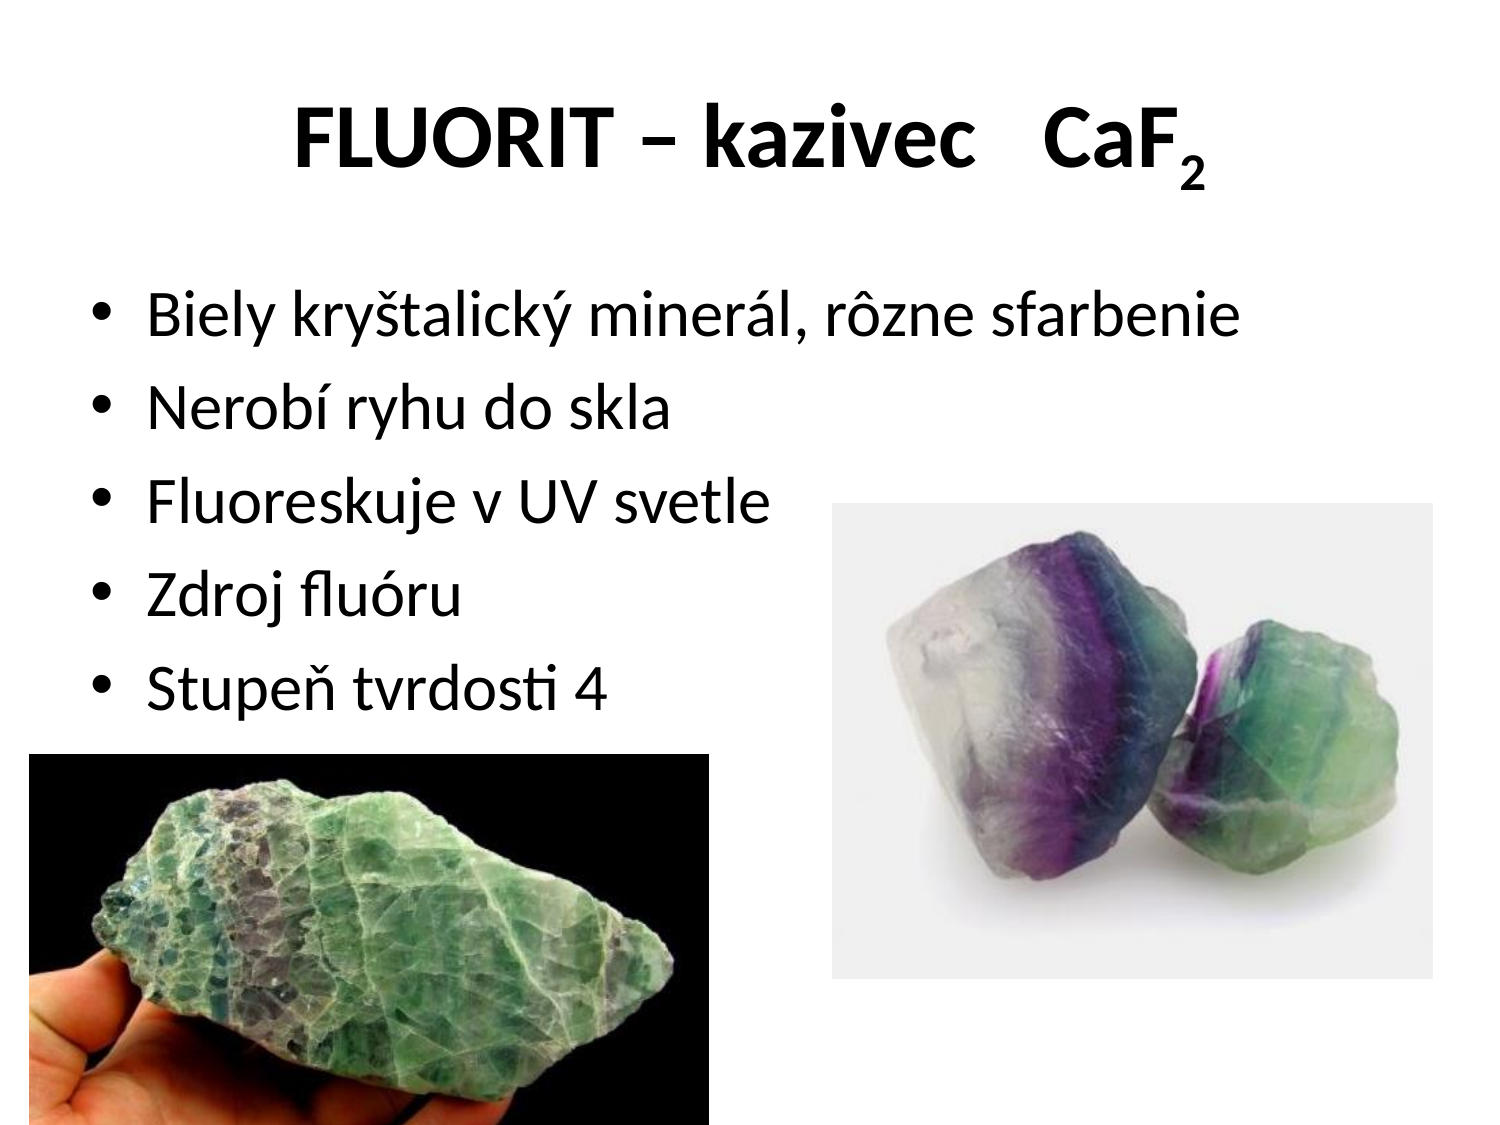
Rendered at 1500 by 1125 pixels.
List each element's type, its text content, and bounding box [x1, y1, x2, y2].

list Biely kryštalický minerál, rôzne sfarbenie Nerobí ryhu do skla Fluoreskuje v UV svetle Zdroj fluóru Stupeň tvrdosti 4 [75, 262, 1425, 1005]
title FLUORIT – kazivec CaF2 [75, 45, 1425, 233]
picture [29, 754, 709, 1125]
picture [832, 503, 1433, 980]
